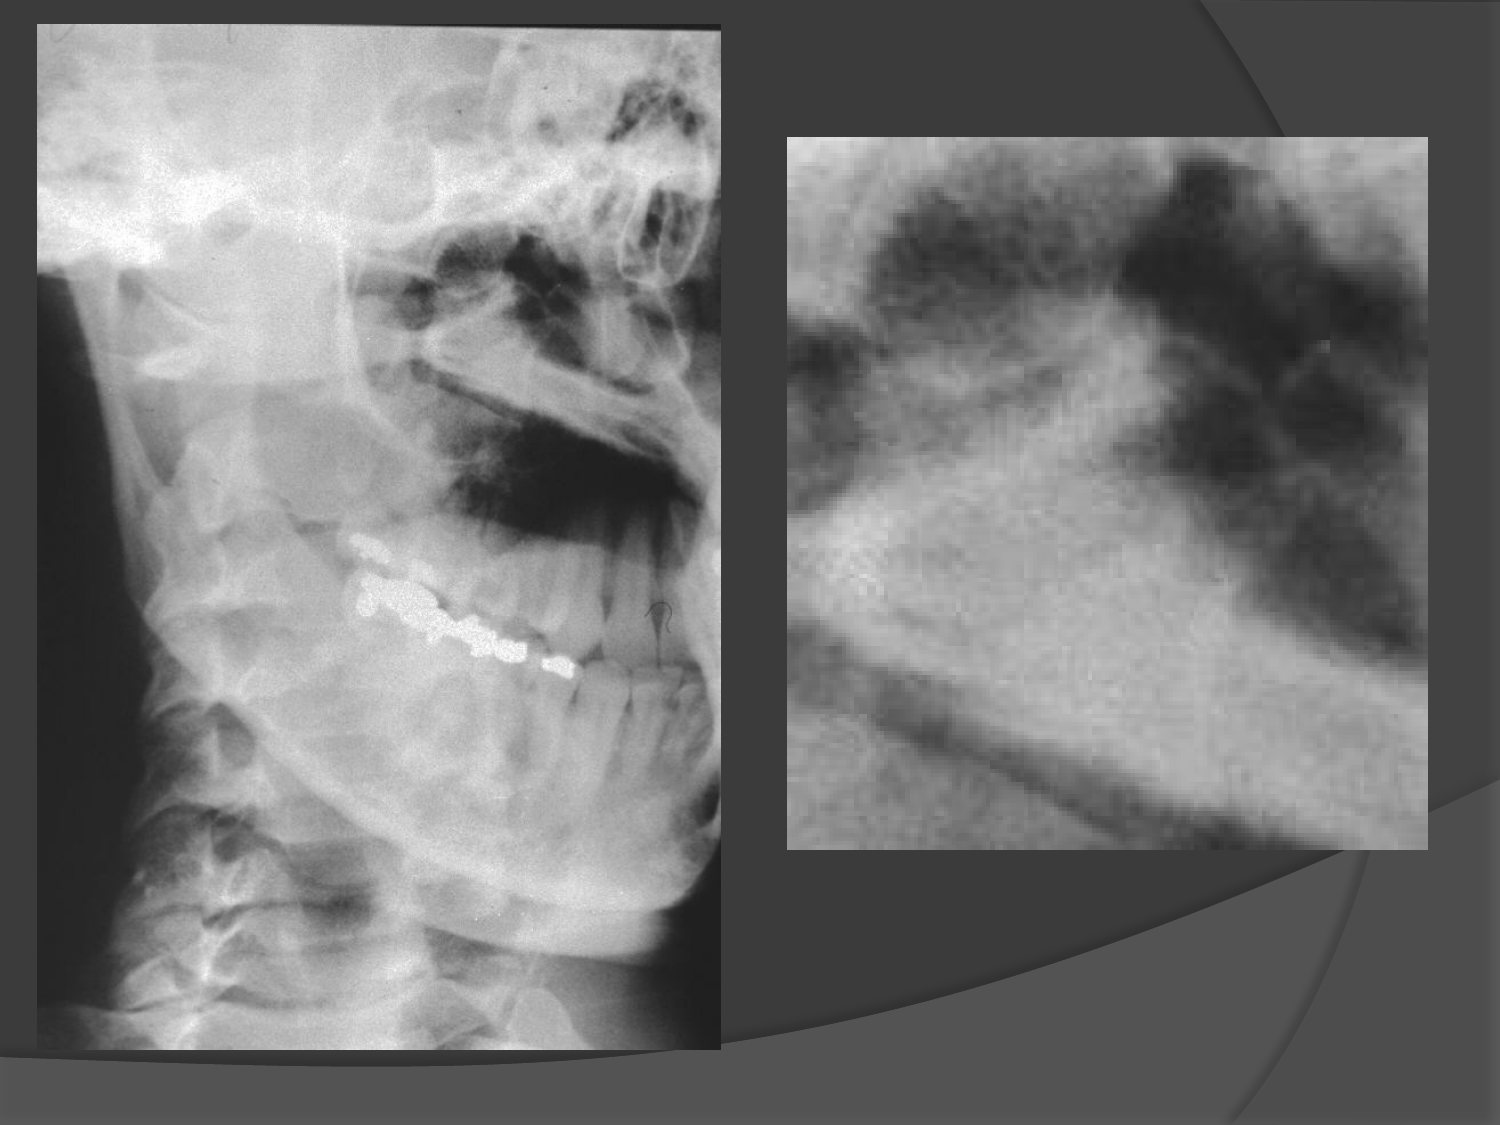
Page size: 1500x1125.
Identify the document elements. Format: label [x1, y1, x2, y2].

picture [787, 137, 1428, 851]
picture [37, 24, 721, 1051]
